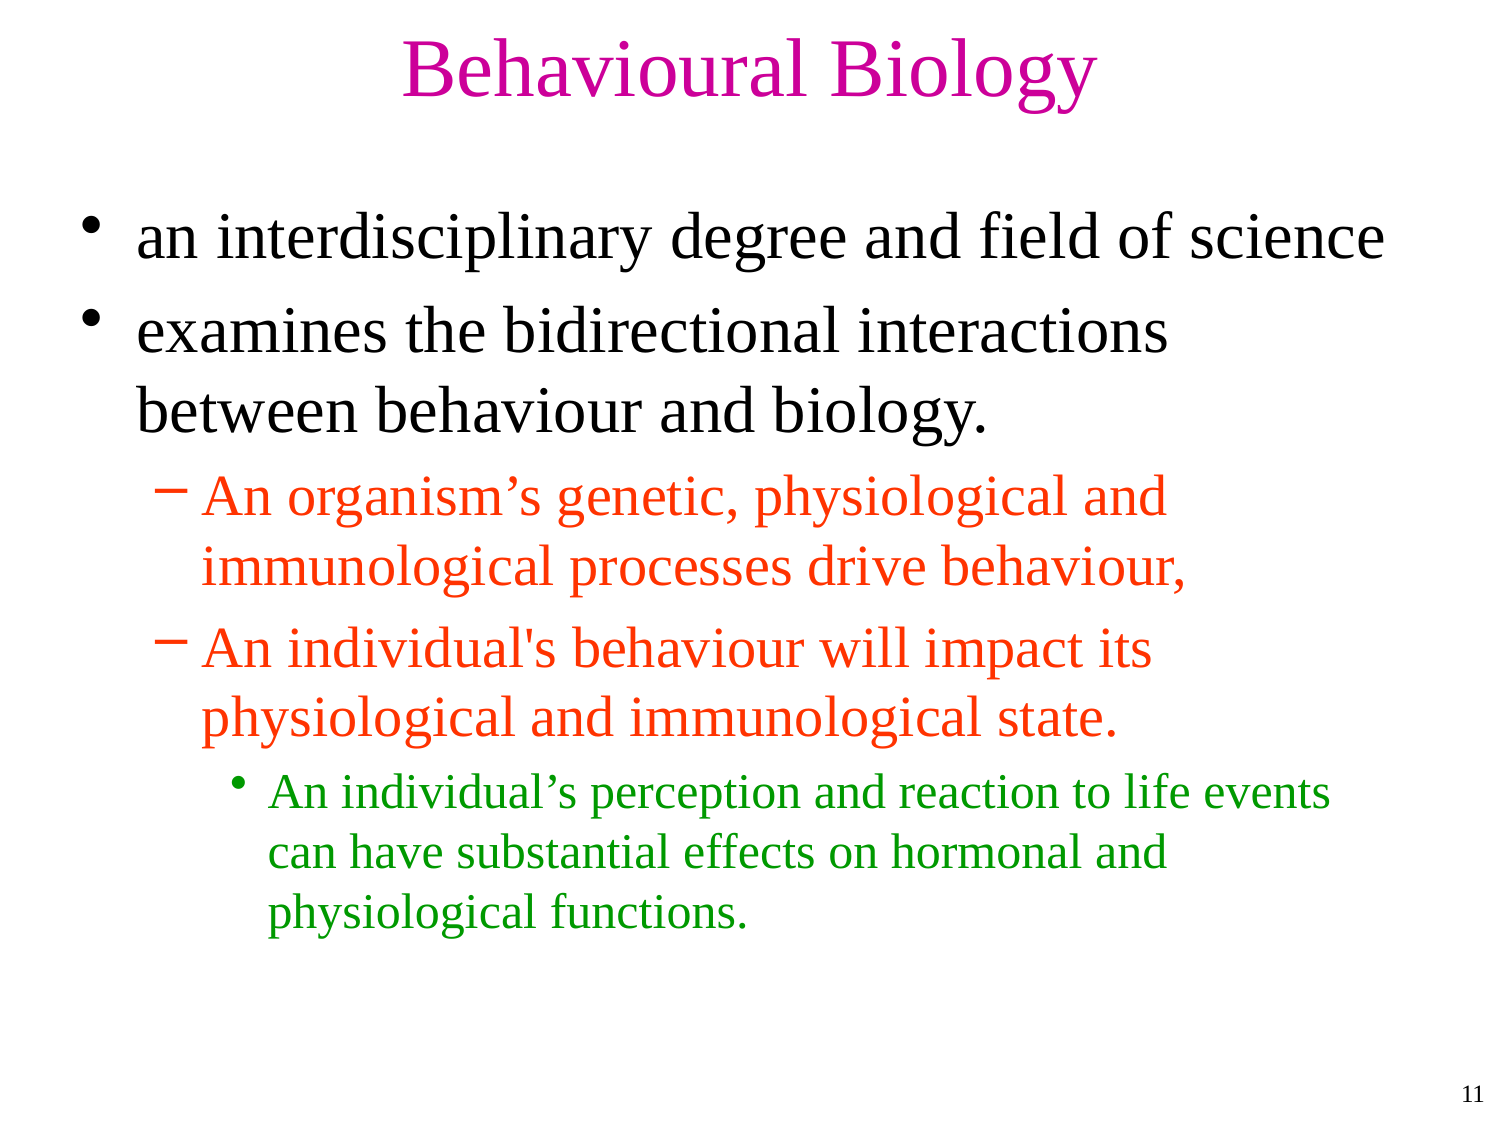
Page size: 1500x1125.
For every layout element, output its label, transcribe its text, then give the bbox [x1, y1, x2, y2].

title Behavioural Biology [0, 0, 1500, 126]
list an interdisciplinary degree and field of science examines the bidirectional interactions between behaviour and biology. An organism’s genetic, physiological and immunological processes drive behaviour, An individual's behaviour will impact its physiological and immunological state. An individual’s perception and reaction to life events can have substantial effects on hormonal and physiological functions. [64, 184, 1424, 1002]
slide_number 11 [1186, 1069, 1500, 1125]
